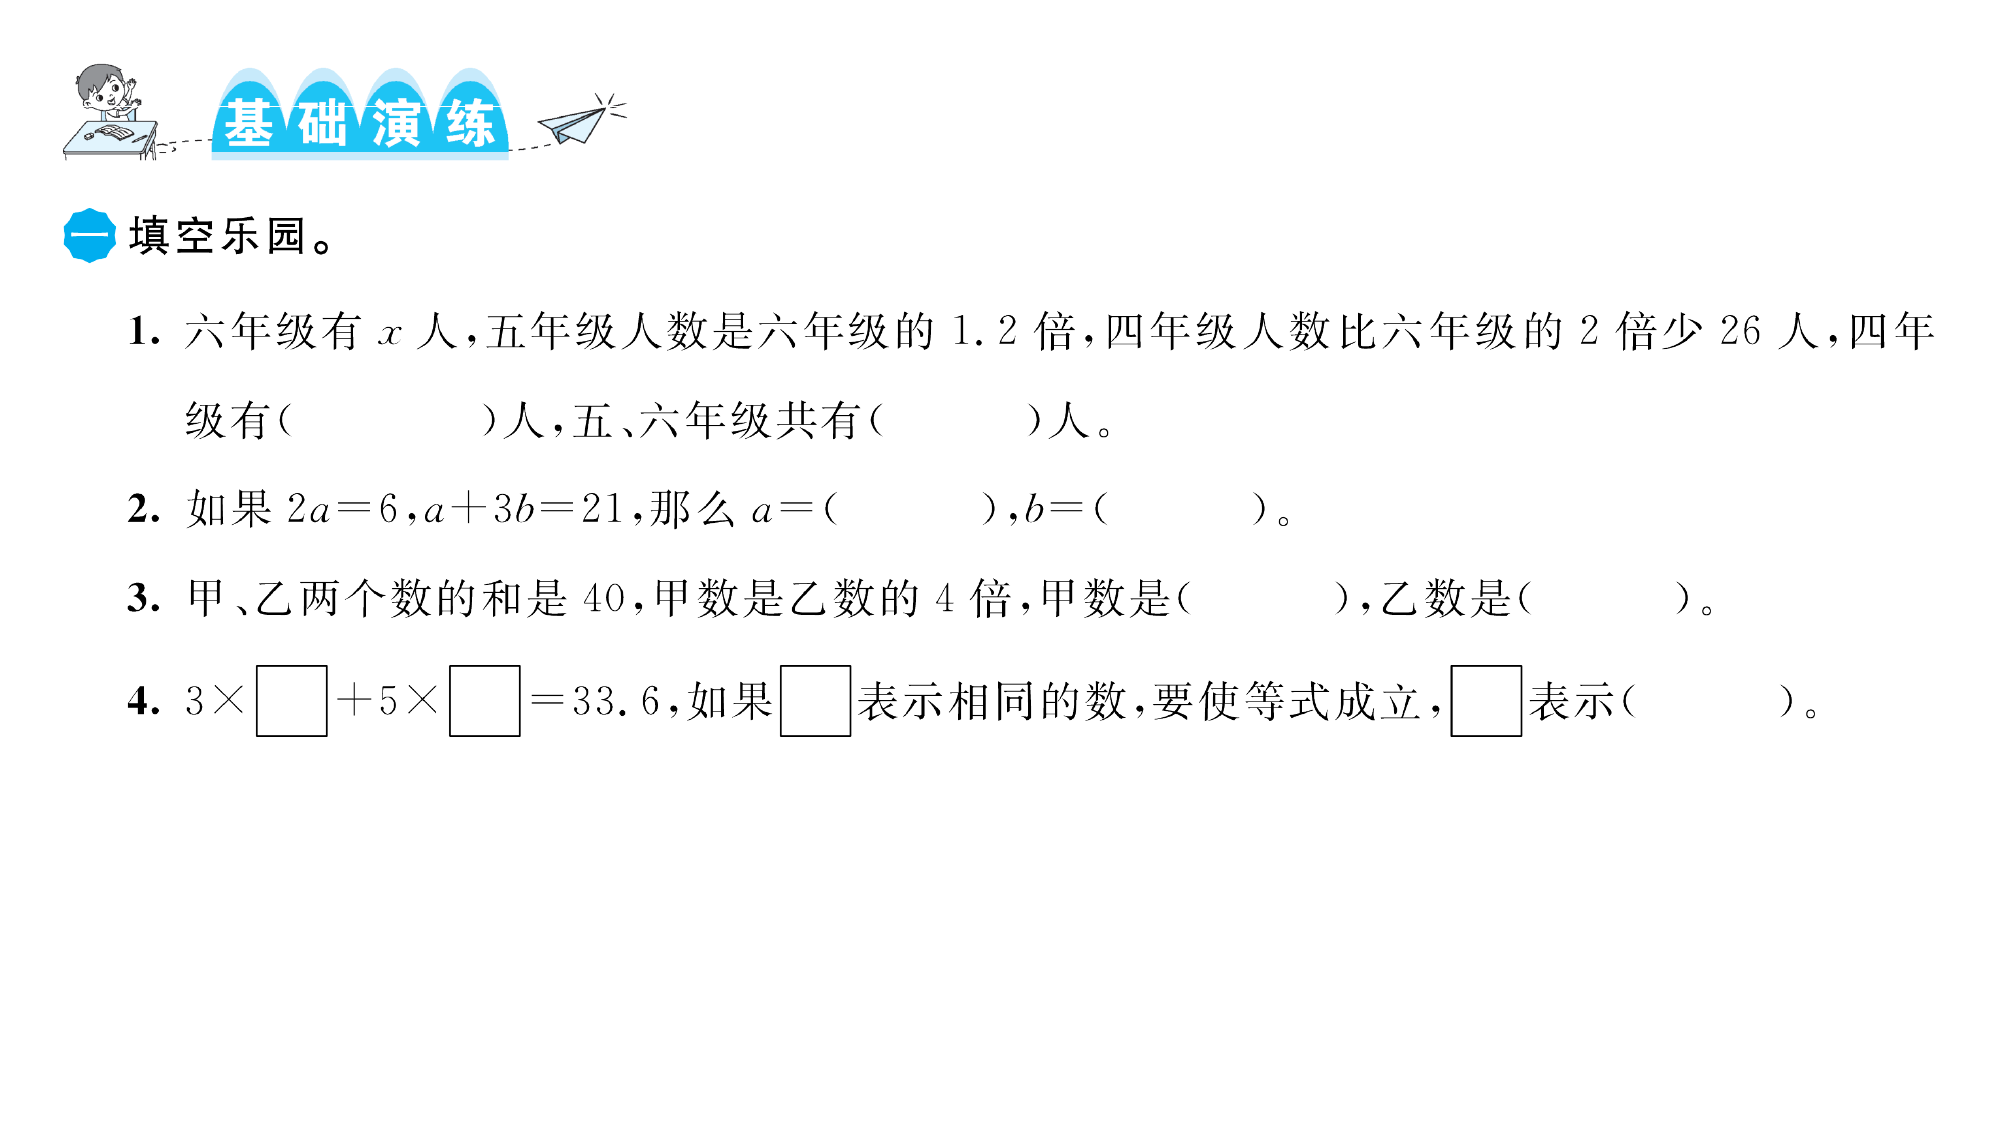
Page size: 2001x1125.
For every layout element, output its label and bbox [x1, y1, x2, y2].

picture [58, 58, 1949, 757]
